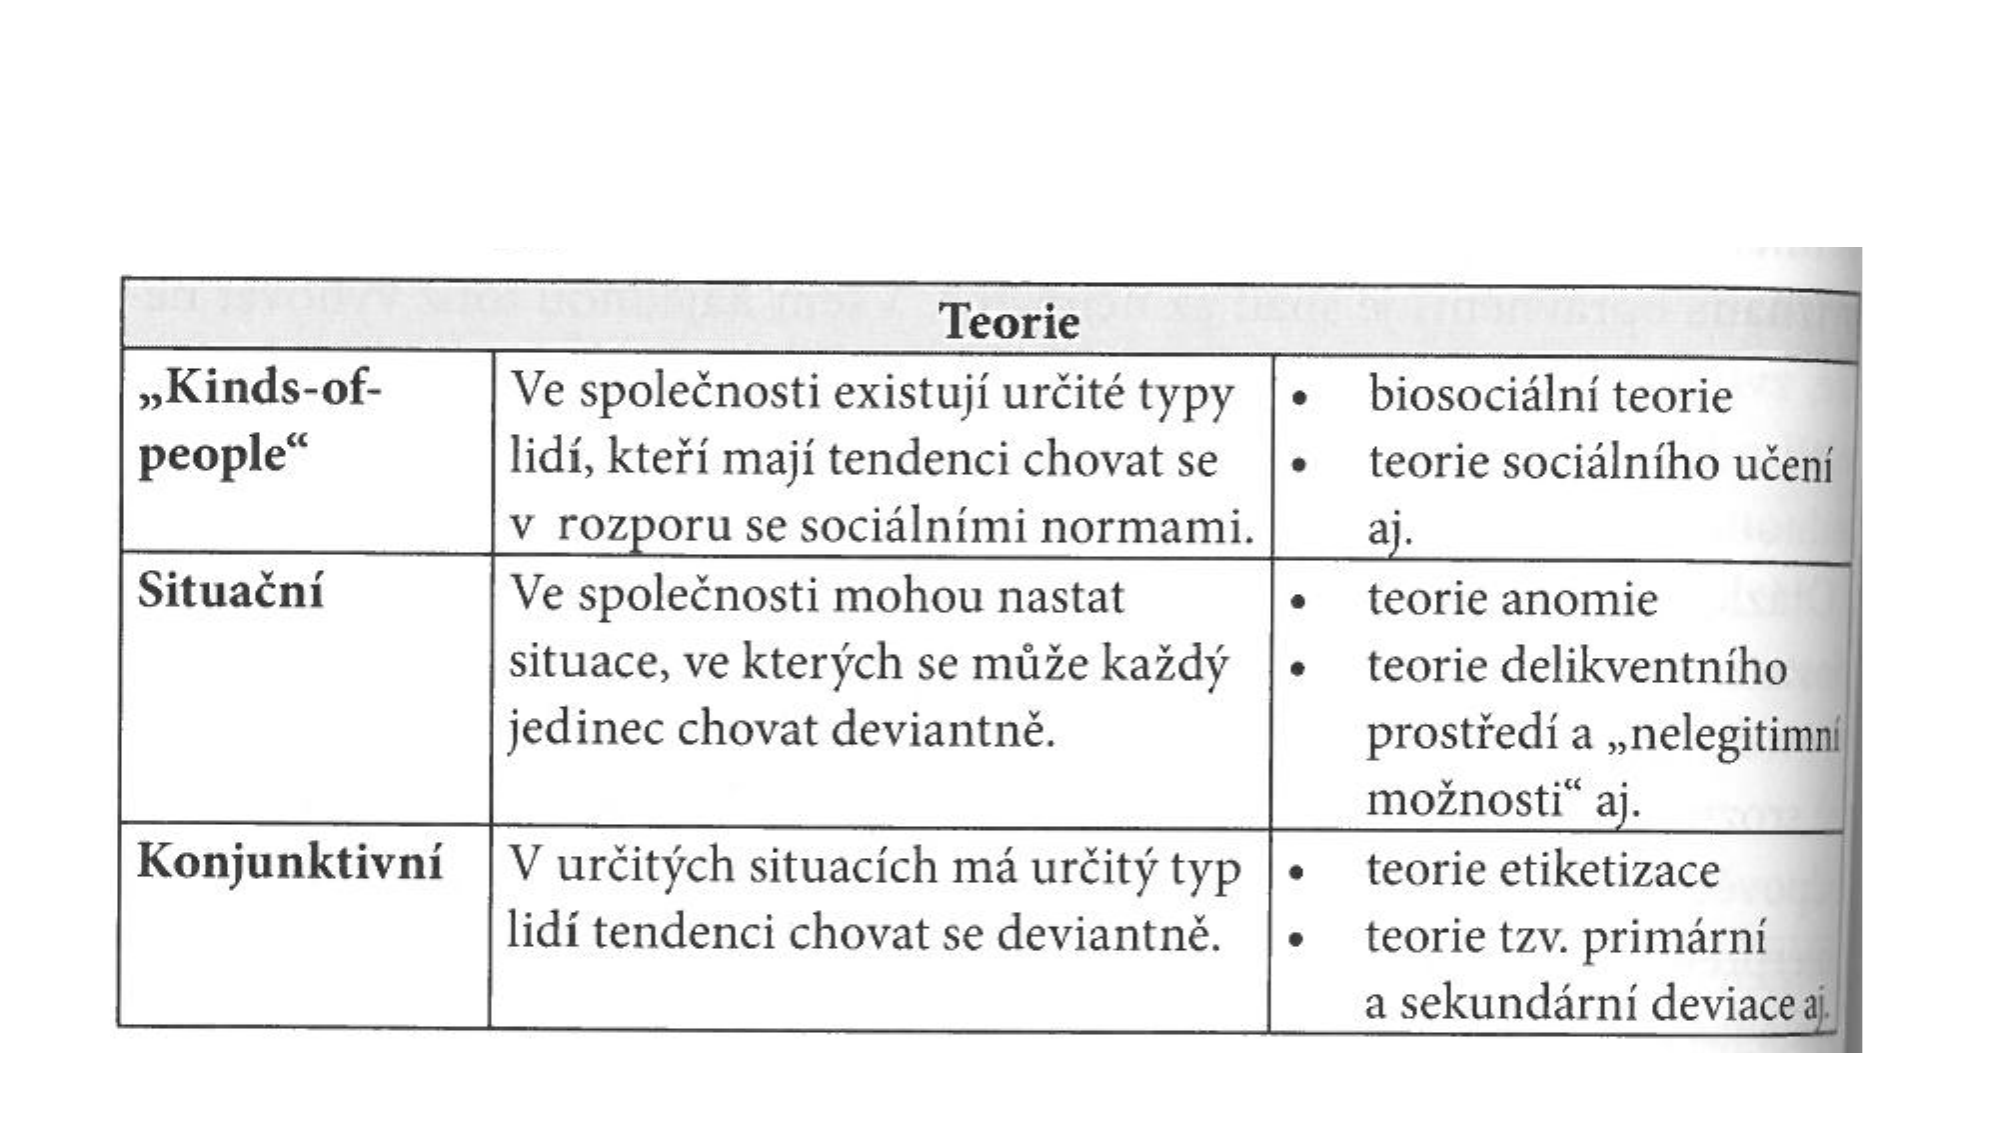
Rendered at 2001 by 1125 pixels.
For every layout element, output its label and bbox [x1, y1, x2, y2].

list [109, 247, 1863, 1053]
